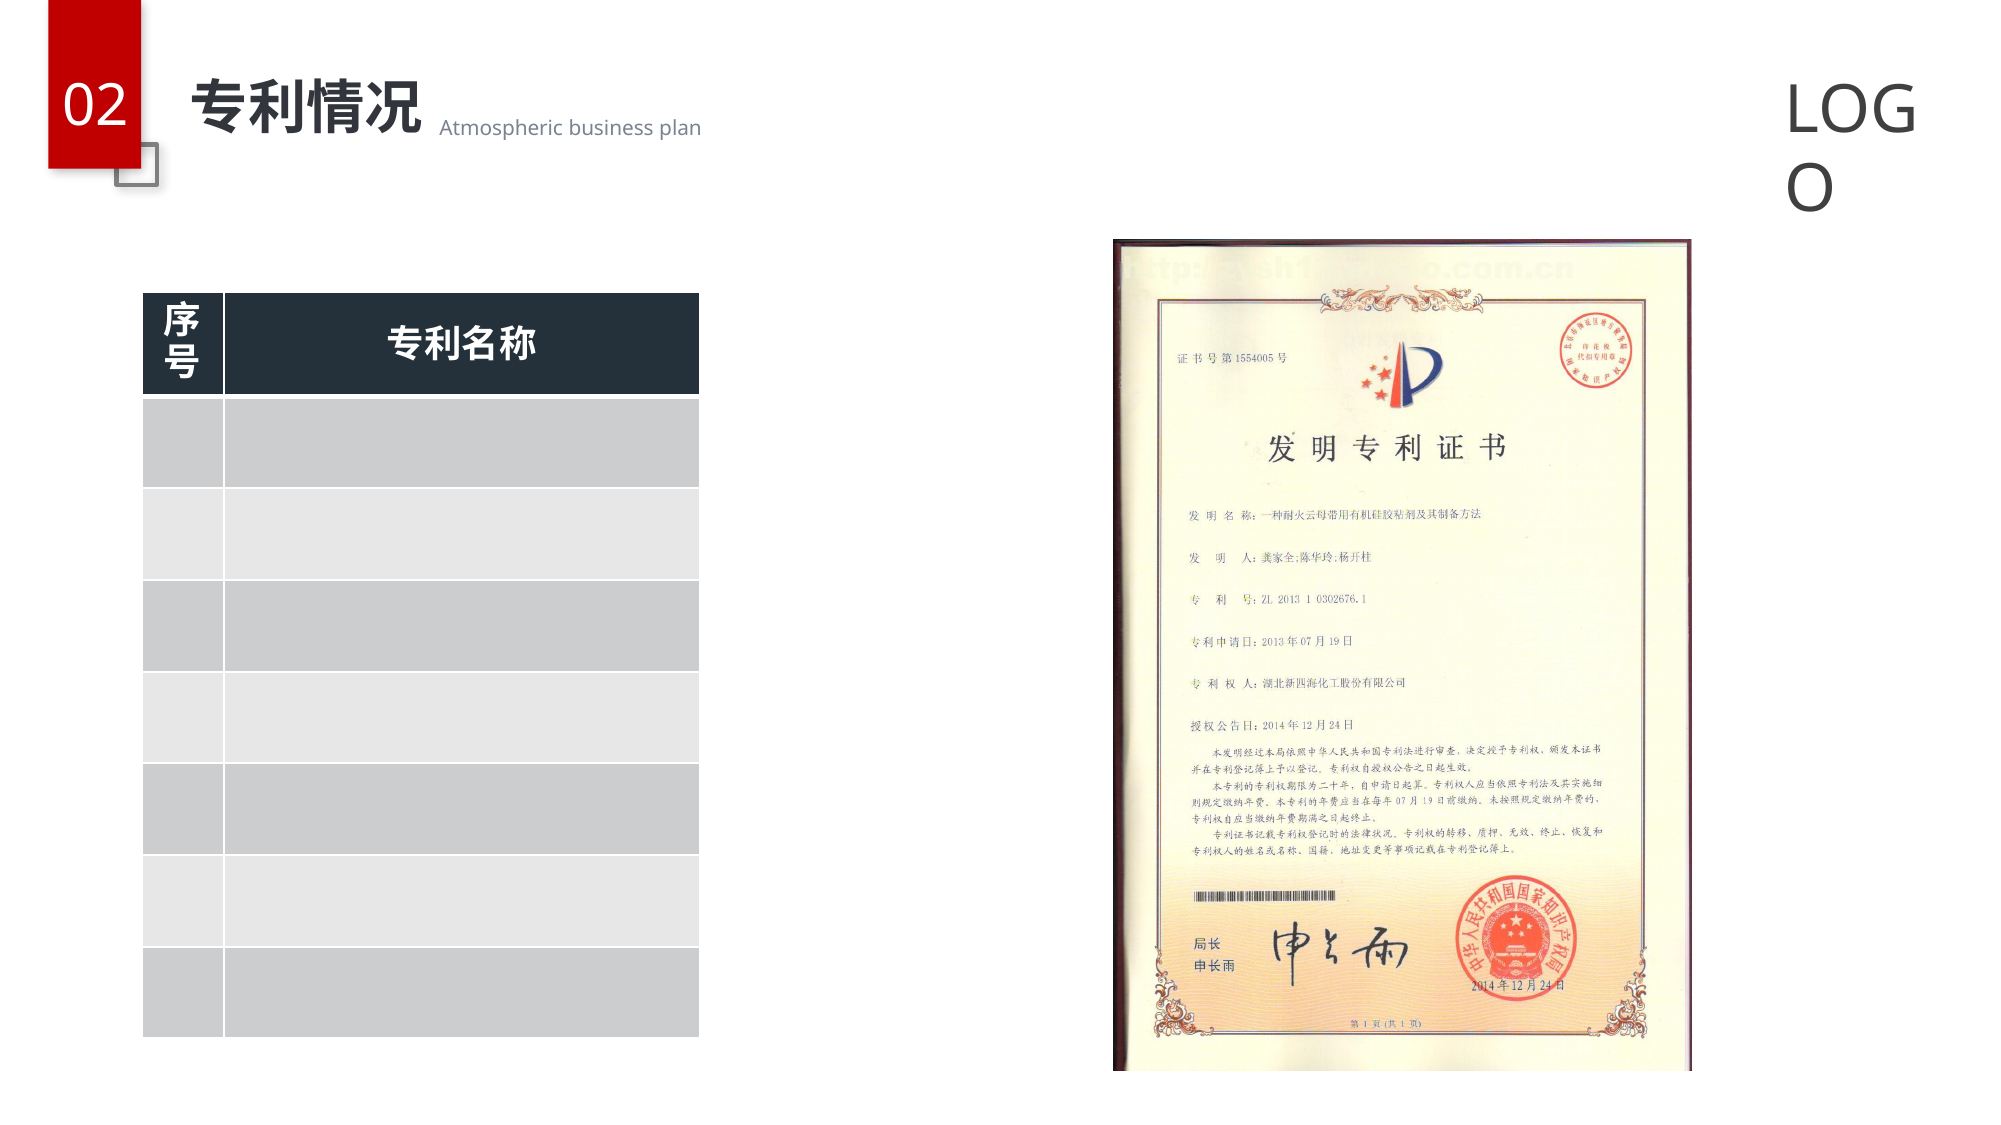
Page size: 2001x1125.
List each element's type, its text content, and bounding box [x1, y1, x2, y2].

table_cell [143, 764, 223, 854]
table_cell [143, 399, 223, 487]
table_header 专利名称 [225, 293, 699, 394]
table_cell [143, 581, 223, 671]
picture [1112, 239, 1697, 1071]
table_cell [143, 856, 223, 946]
table_cell [225, 489, 699, 579]
table_cell [225, 948, 699, 1037]
table_cell [143, 673, 223, 762]
table_cell [225, 673, 699, 762]
table_cell [143, 489, 223, 579]
text_box 专利情况 [175, 63, 438, 148]
table_cell [143, 948, 223, 1037]
table_header 序号 [143, 293, 223, 394]
table_cell [225, 581, 699, 671]
table_cell [225, 764, 699, 854]
table_cell [225, 856, 699, 946]
table_cell [225, 399, 699, 487]
